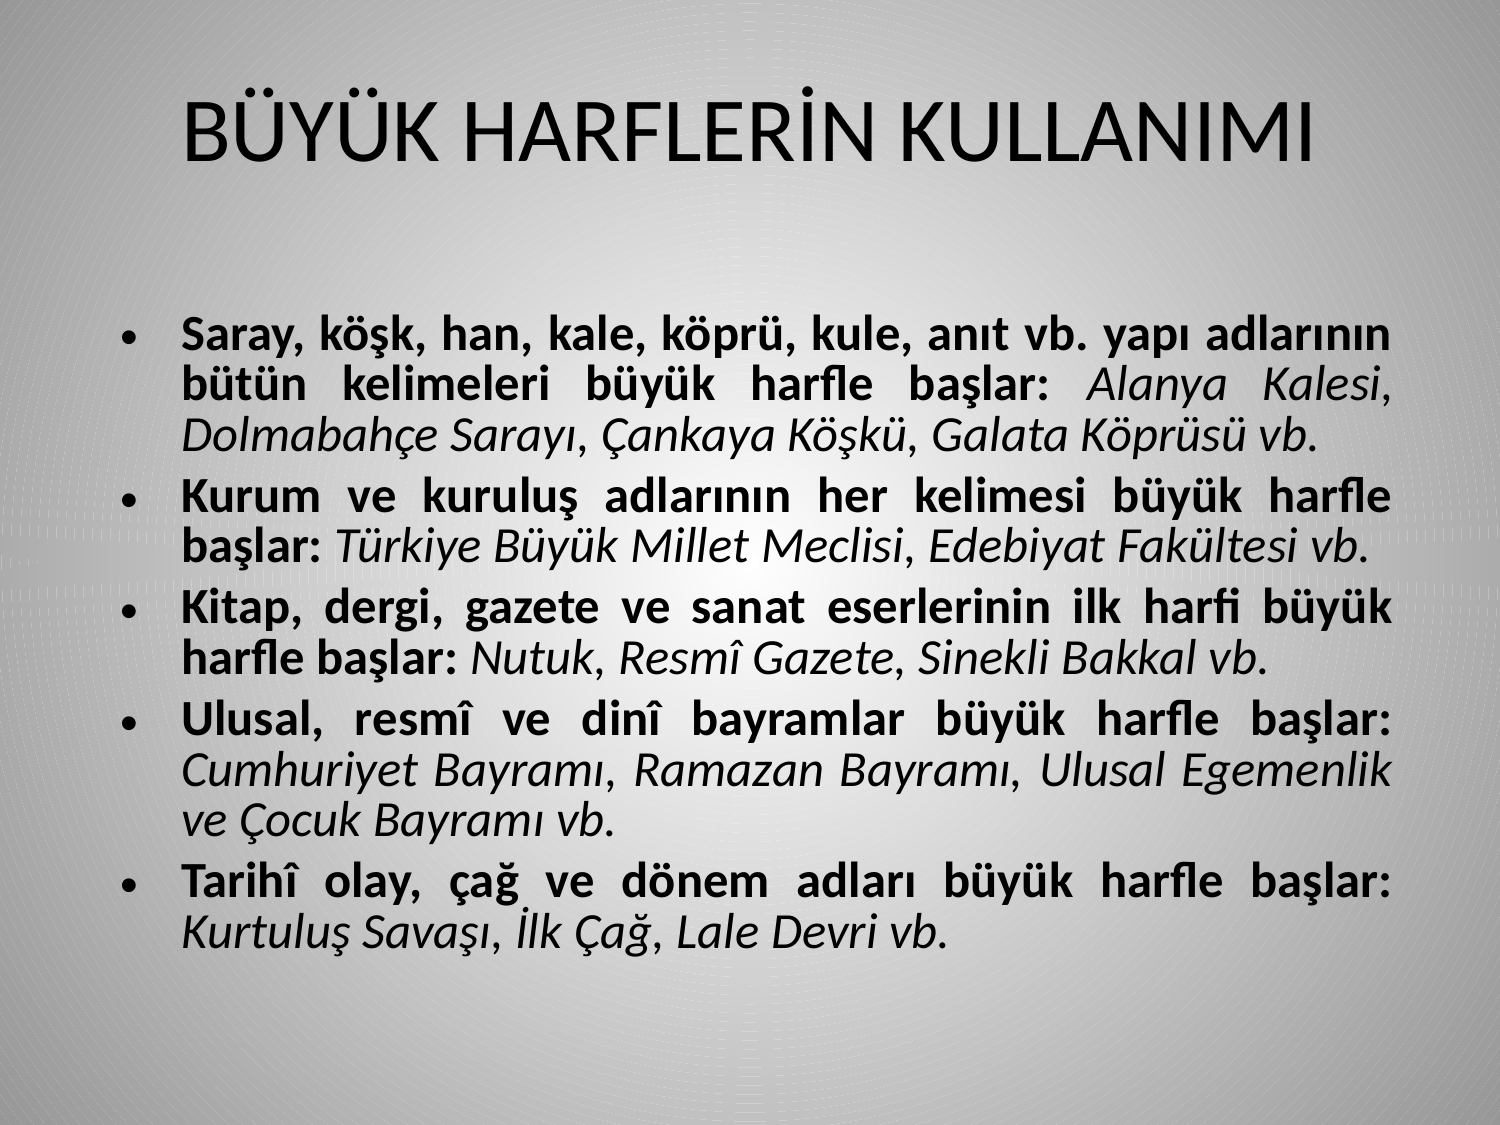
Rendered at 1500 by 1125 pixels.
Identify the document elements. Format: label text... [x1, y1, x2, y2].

title BÜYÜK HARFLERİN KULLANIMI [75, 45, 1425, 233]
text_box Saray, köşk, han, kale, köprü, kule, anıt vb. yapı adlarının bütün kelimeleri büyük harfle başlar: Alanya Kalesi, Dolmabahçe Sarayı, Çankaya Köşkü, Galata Köprüsü vb. Kurum ve kuruluş adlarının her kelimesi büyük harfle başlar: Türkiye Büyük Millet Meclisi, Edebiyat Fakültesi vb. Kitap, dergi, gazete ve sanat eserlerinin ilk harfi büyük harfle başlar: Nutuk, Resmî Gazete, Sinekli Bakkal vb. Ulusal, resmî ve dinî bayramlar büyük harfle başlar: Cumhuriyet Bayramı, Ramazan Bayramı, Ulusal Egemenlik ve Çocuk Bayramı vb. Tarihî olay, çağ ve dönem adları büyük harfle başlar: Kurtuluş Savaşı, İlk Çağ, Lale Devri vb. [105, 304, 1410, 1048]
